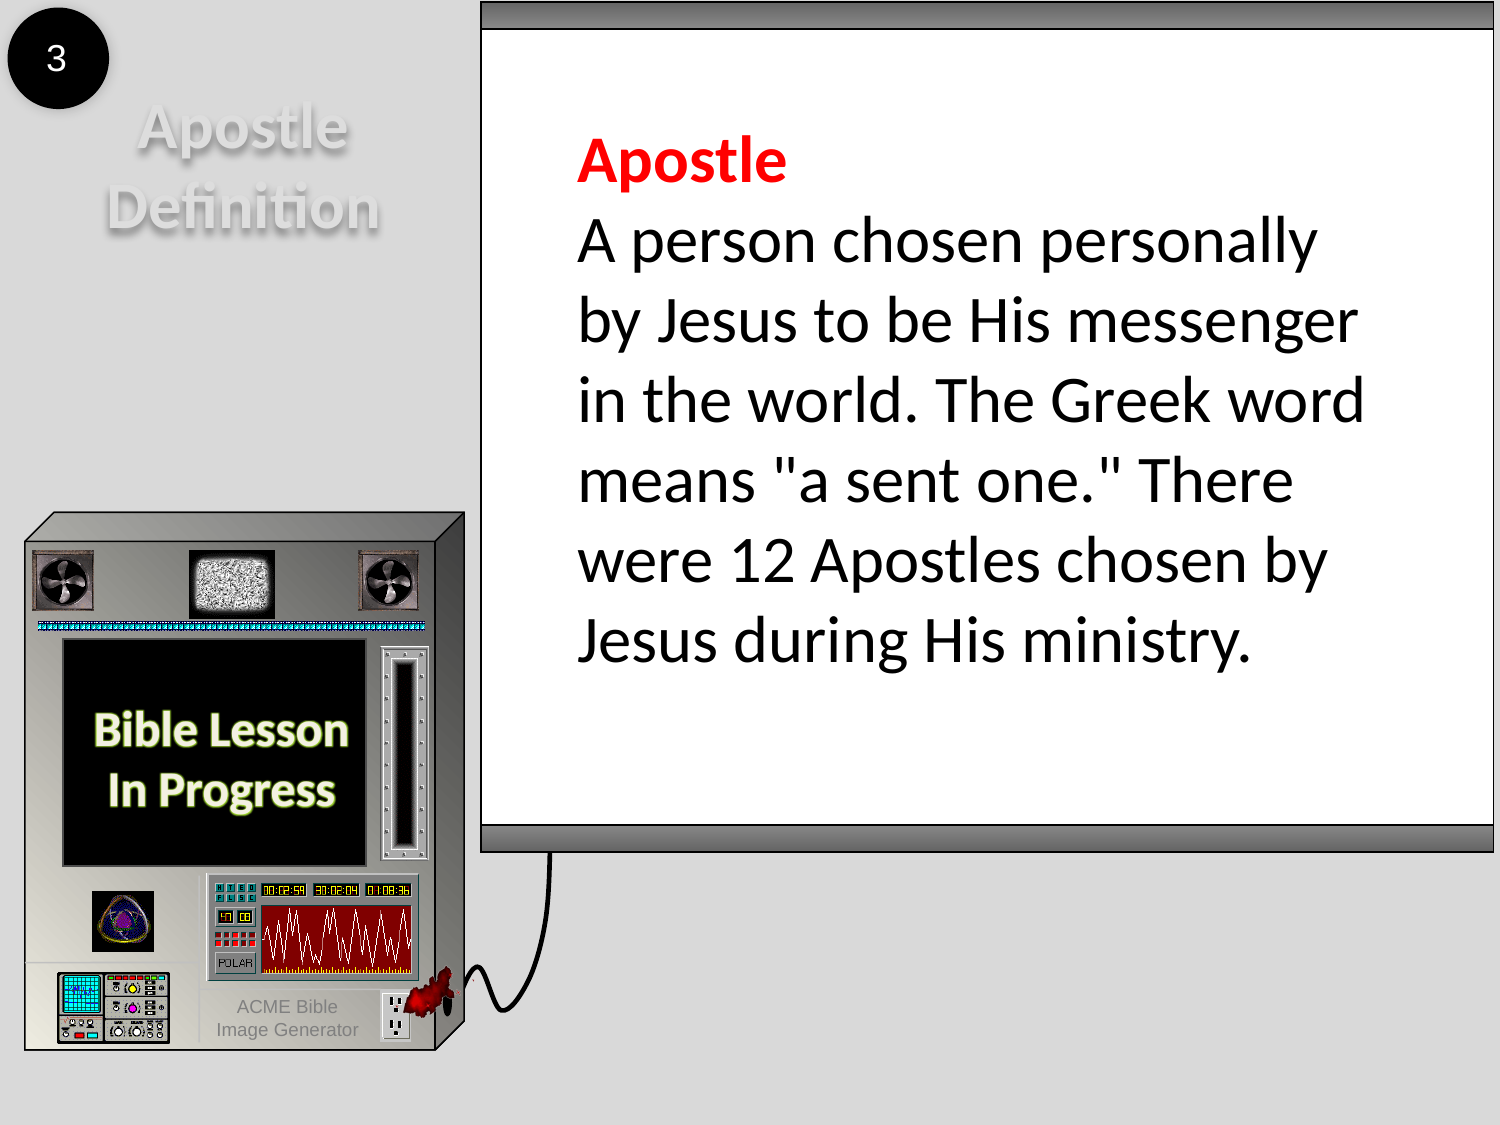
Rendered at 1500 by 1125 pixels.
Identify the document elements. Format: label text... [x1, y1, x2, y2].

picture [206, 873, 492, 1042]
text_box 3 [31, 27, 94, 74]
picture [358, 550, 419, 611]
picture [92, 891, 154, 952]
text_box [8, 8, 109, 74]
picture [189, 550, 275, 619]
picture [57, 972, 170, 1044]
picture [38, 621, 425, 631]
picture [32, 550, 94, 611]
text_box Apostle Definition [0, 74, 500, 125]
text_box Apostle A person chosen personally by Jesus to be His messenger in the world. The Greek word means "a sent one." There were 12 Apostles chosen by Jesus during His ministry. [562, 108, 1413, 728]
picture [380, 646, 429, 861]
